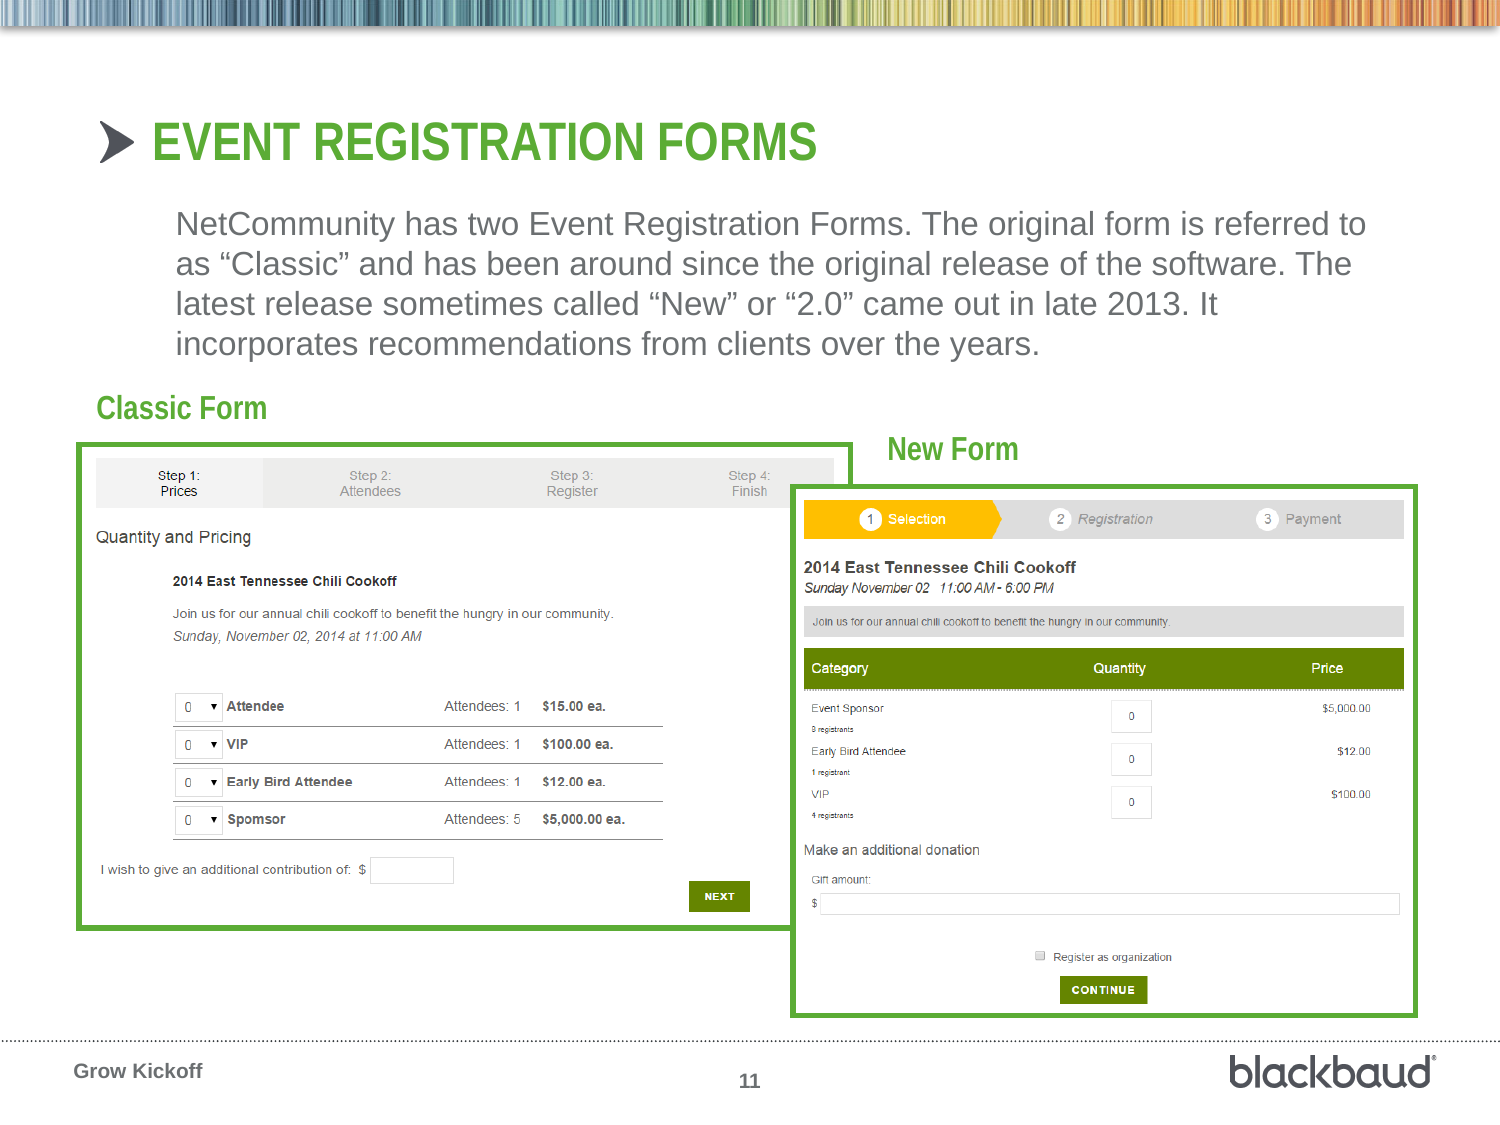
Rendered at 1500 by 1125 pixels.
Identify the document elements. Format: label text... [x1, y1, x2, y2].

picture [100, 121, 134, 163]
title Event Registration forms [138, 98, 1370, 187]
text_box New Form [872, 419, 1208, 475]
picture [0, 0, 1500, 26]
picture [1230, 1055, 1437, 1088]
picture [81, 447, 1413, 1013]
text_box Classic Form [81, 378, 417, 434]
text_box NetCommunity has two Event Registration Forms. The original form is referred to as “Classic” and has been around since the original release of the software. The latest release sometimes called “New” or “2.0” came out in late 2013. It incorporates recommendations from clients over the years. [160, 194, 1385, 370]
